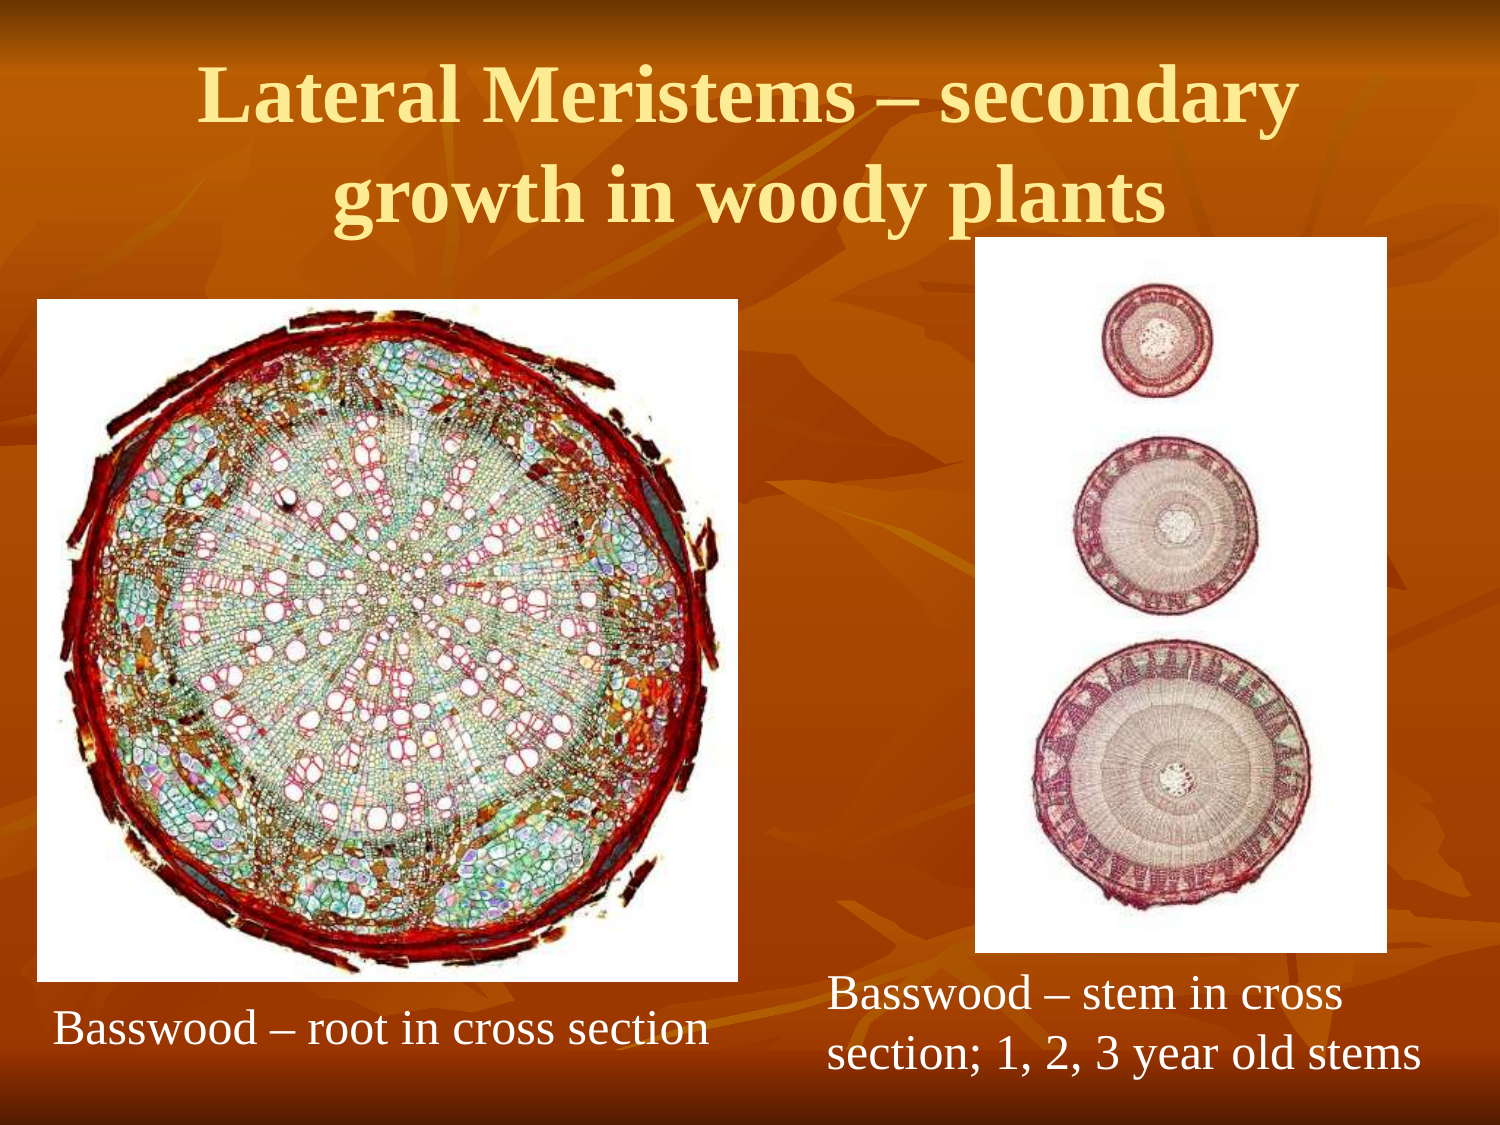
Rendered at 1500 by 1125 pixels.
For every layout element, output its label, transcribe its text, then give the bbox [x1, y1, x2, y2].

picture [37, 299, 738, 982]
title Lateral Meristems – secondary growth in woody plants [74, 45, 1426, 234]
text_box Basswood – stem in cross section; 1, 2, 3 year old stems [811, 952, 1500, 1125]
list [974, 237, 1387, 954]
text_box Basswood – root in cross section [37, 987, 763, 1063]
